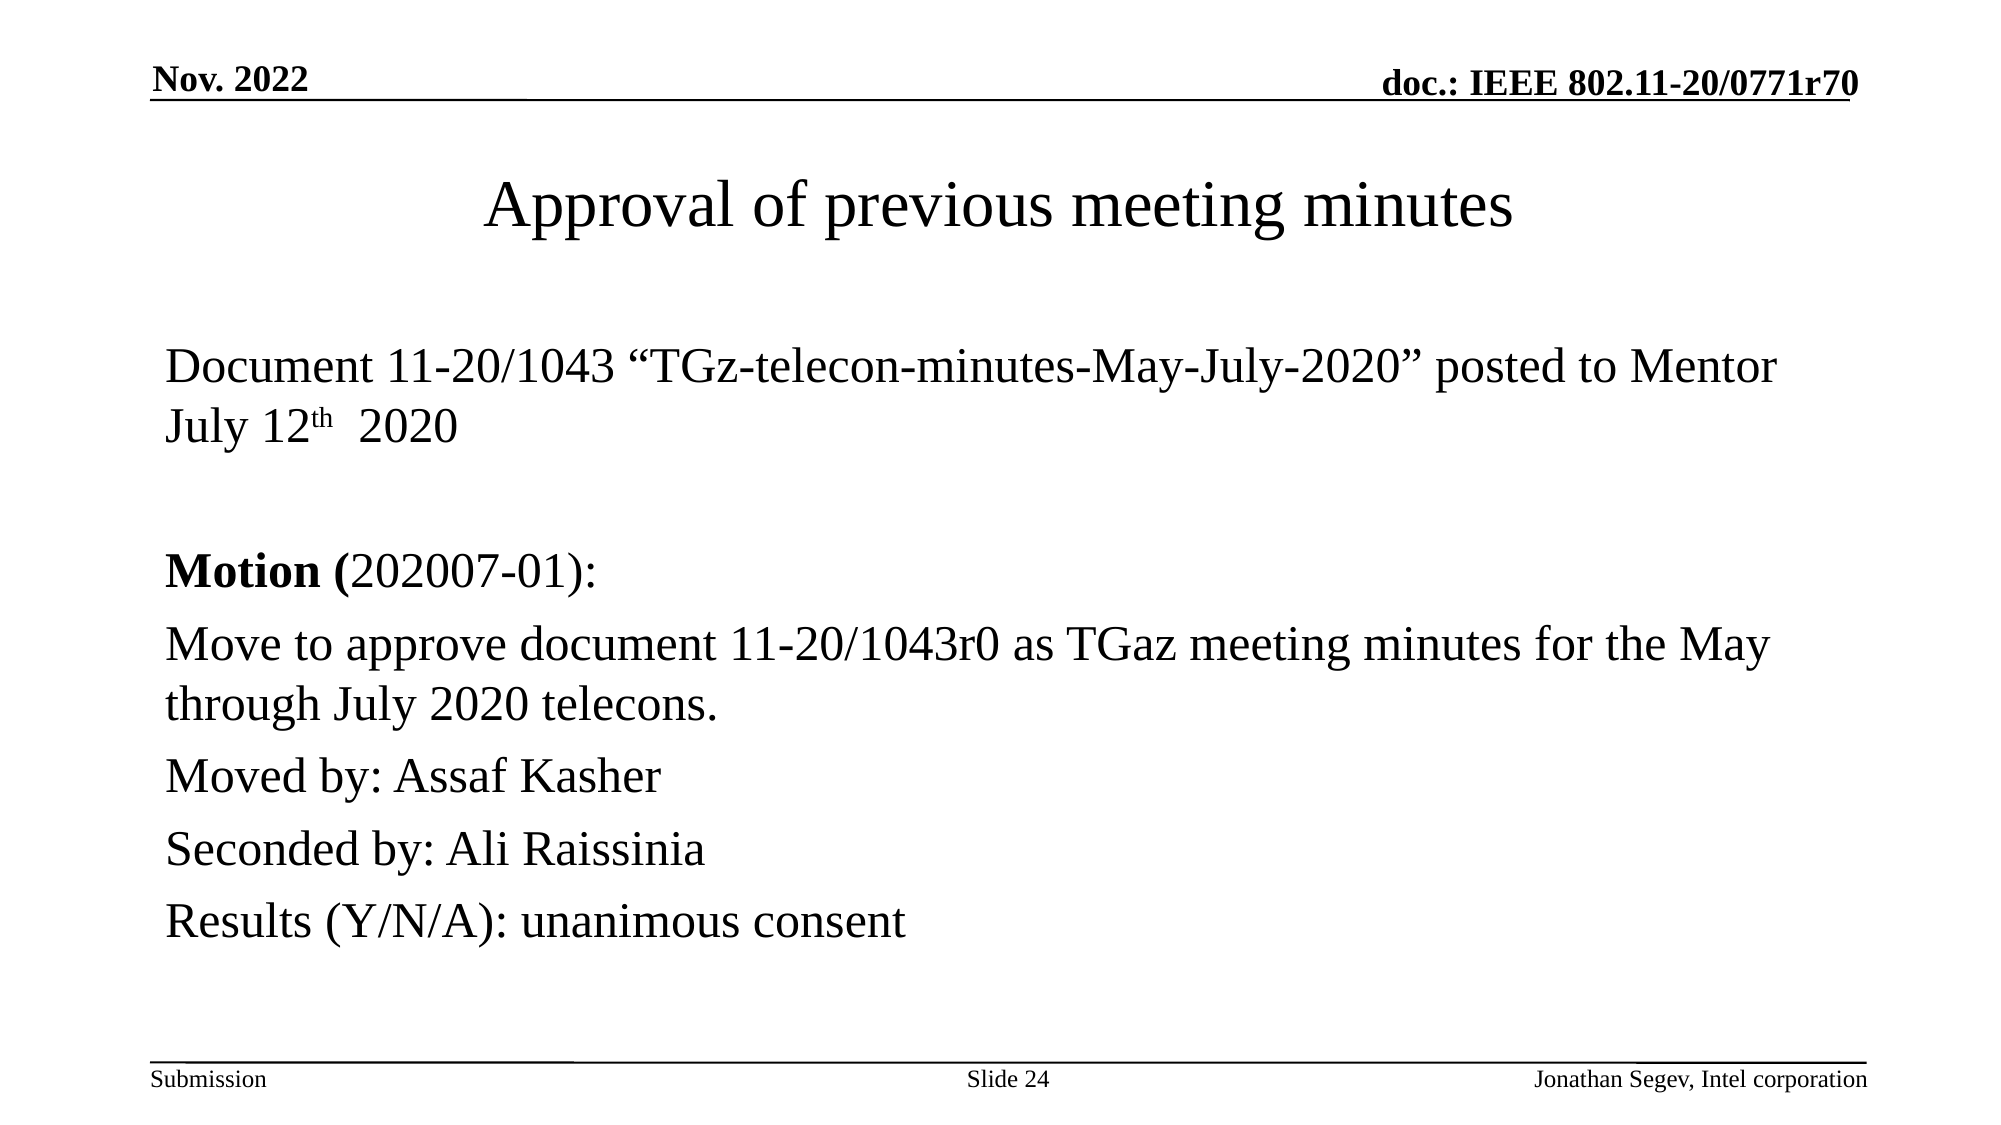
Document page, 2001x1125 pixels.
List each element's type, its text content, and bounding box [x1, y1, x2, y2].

title Approval of previous meeting minutes [149, 112, 1850, 288]
slide_number Slide 24 [950, 1061, 1067, 1123]
footer Jonathan Segev, Intel corporation [1171, 1061, 1869, 1093]
list Document 11-20/1043 “TGz-telecon-minutes-May-July-2020” posted to Mentor July 12th 2020 Motion (202007-01): Move to approve document 11-20/1043r0 as TGaz meeting minutes for the May through July 2020 telecons. Moved by: Assaf Kasher Seconded by: Ali Raissinia Results (Y/N/A): unanimous consent [149, 324, 1850, 1000]
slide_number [152, 54, 563, 100]
